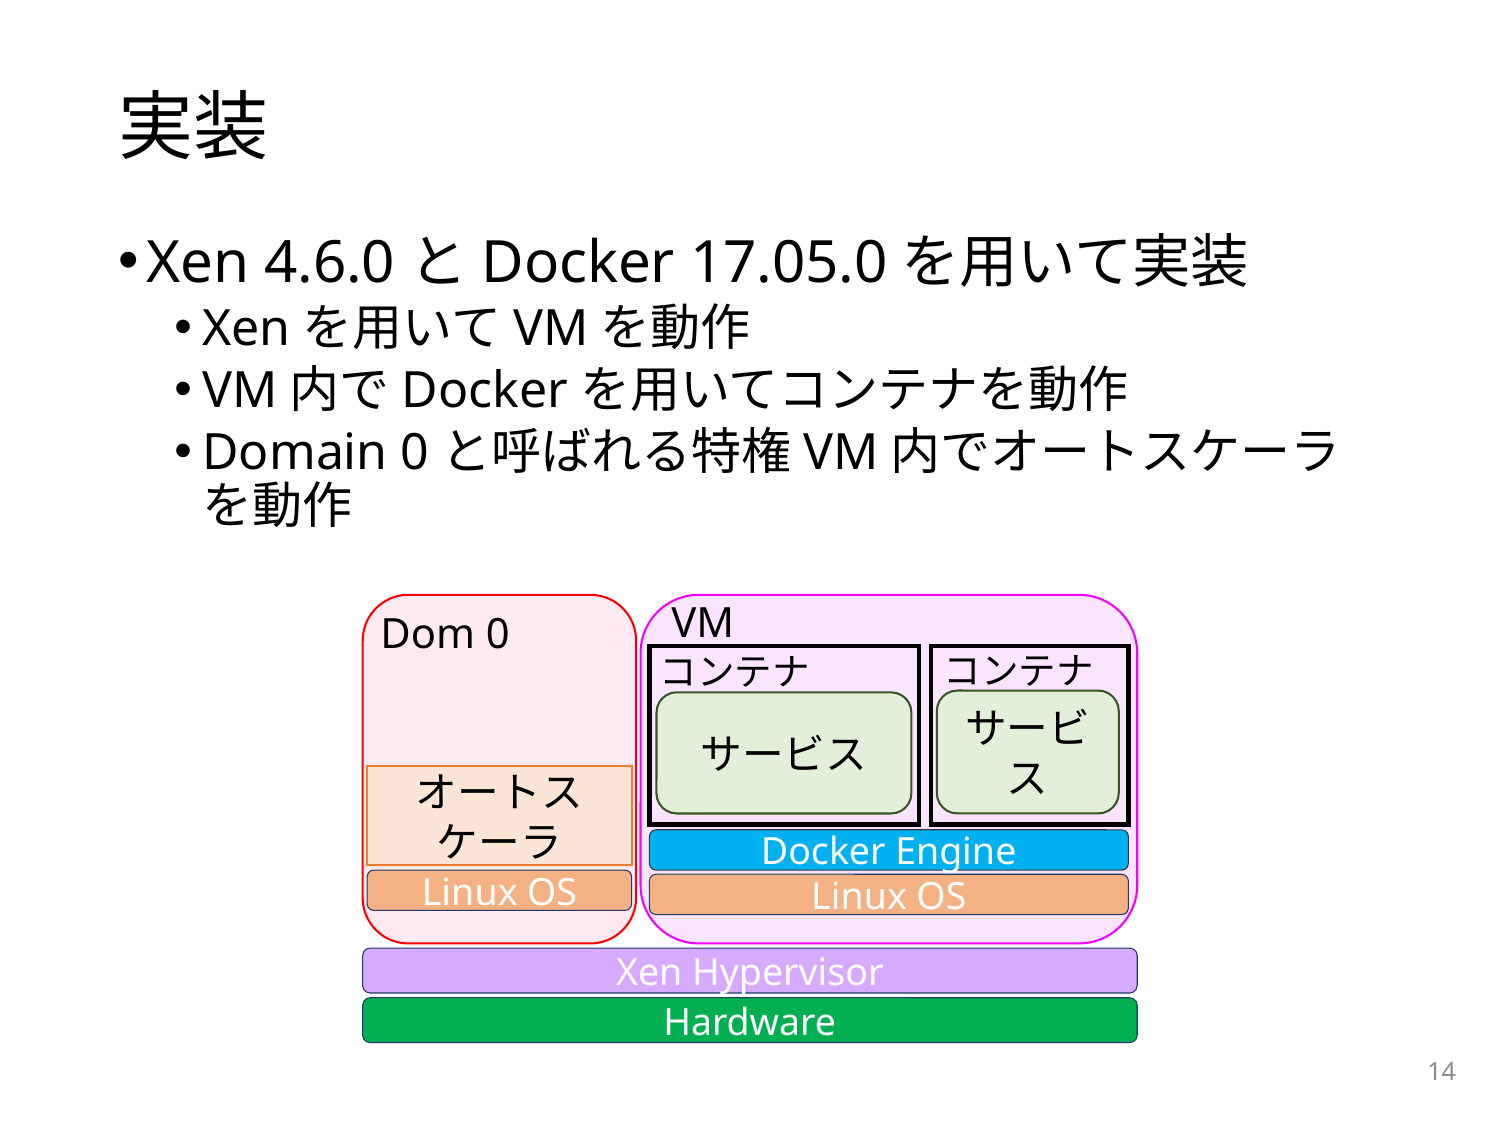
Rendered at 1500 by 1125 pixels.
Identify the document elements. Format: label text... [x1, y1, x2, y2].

list Xen 4.6.0とDocker 17.05.0を用いて実装 Xenを用いてVMを動作 VM内でDockerを用いてコンテナを動作 Domain 0と呼ばれる特権VM内でオートスケーラを動作 [103, 224, 1397, 1014]
slide_number 14 [1133, 1042, 1472, 1103]
title 実装 [103, 43, 1397, 178]
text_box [362, 588, 1138, 1043]
